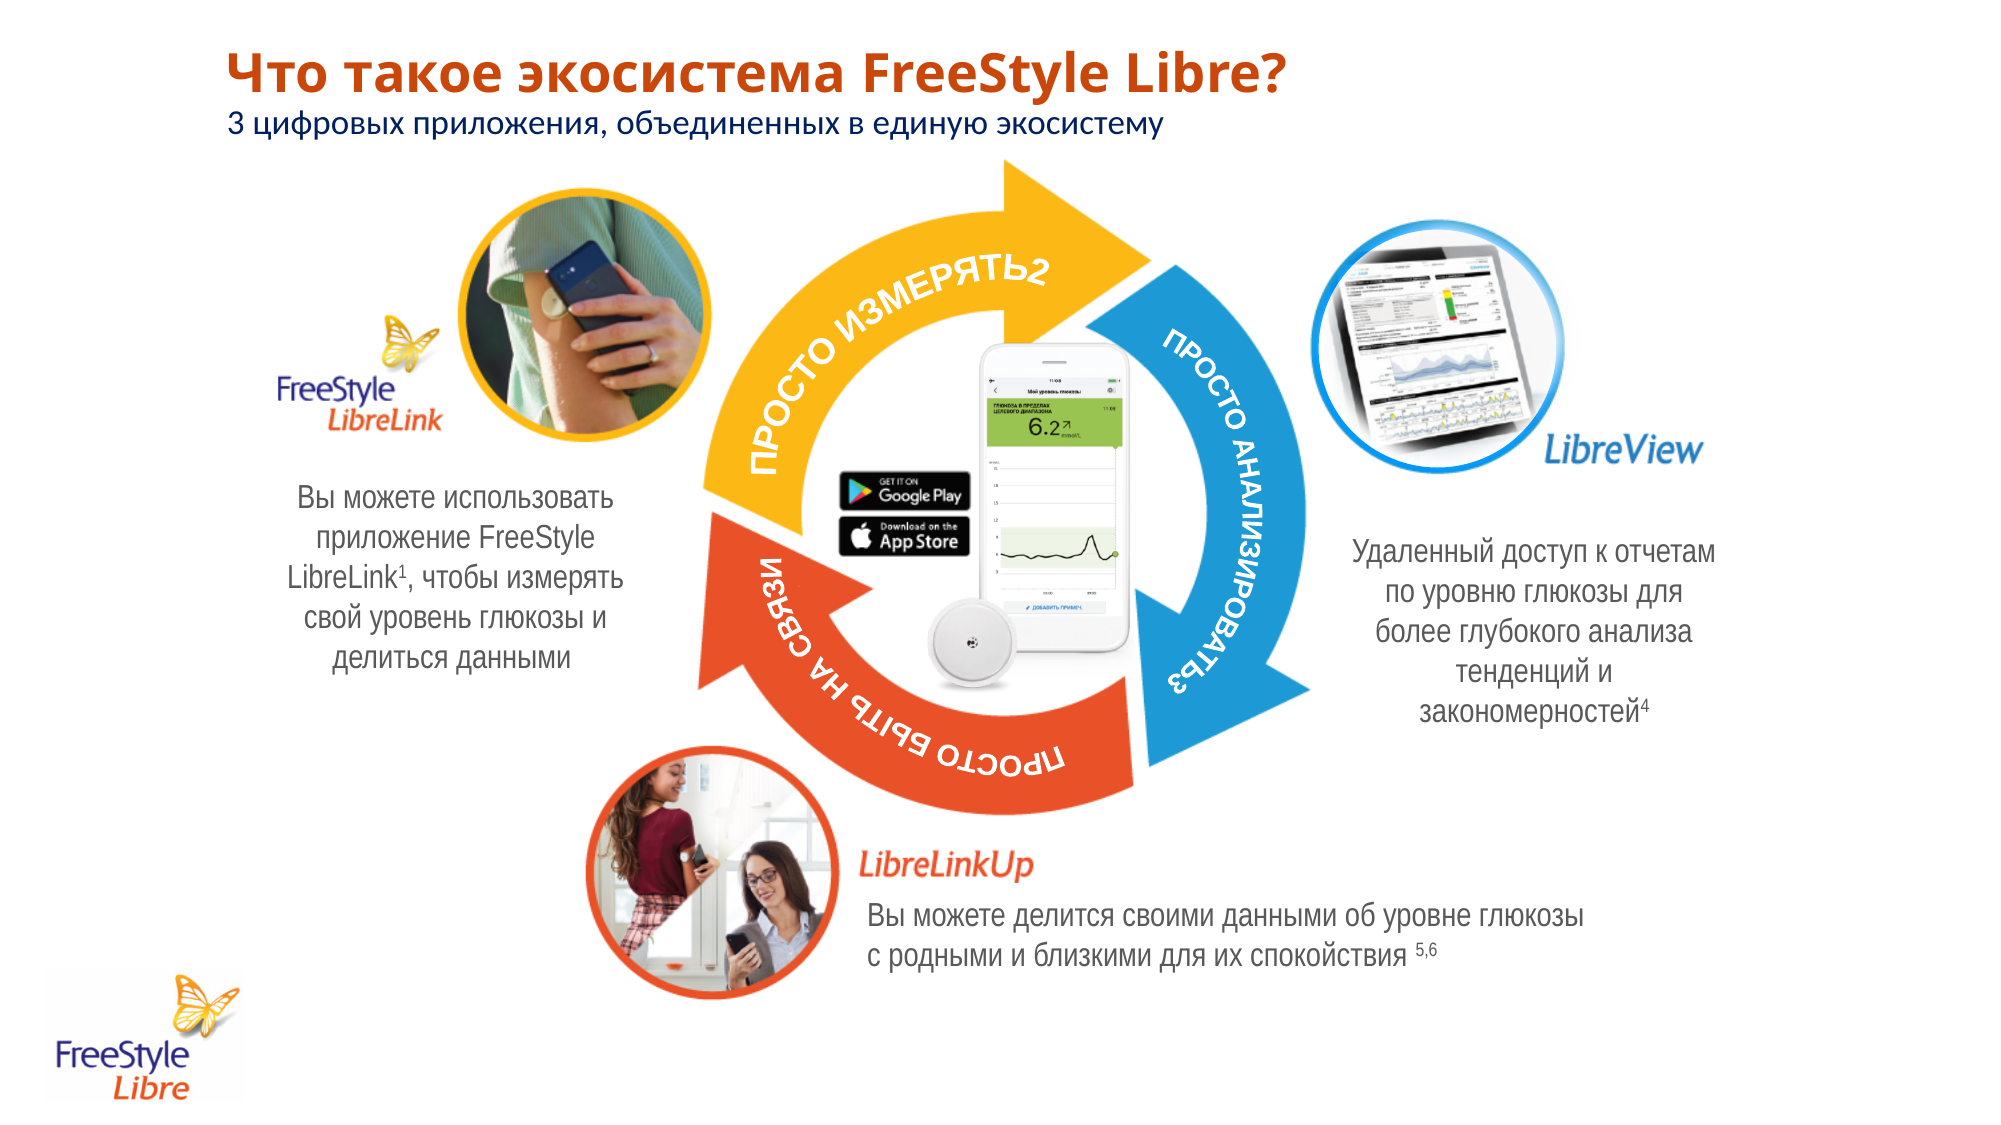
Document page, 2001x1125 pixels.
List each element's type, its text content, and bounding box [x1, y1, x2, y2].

picture [45, 969, 244, 1102]
picture [249, 153, 1750, 1014]
text_box Что такое экосистема FreeStyle Libre? 3 цифровых приложения, объединенных в единую экосистему [211, 37, 1576, 150]
